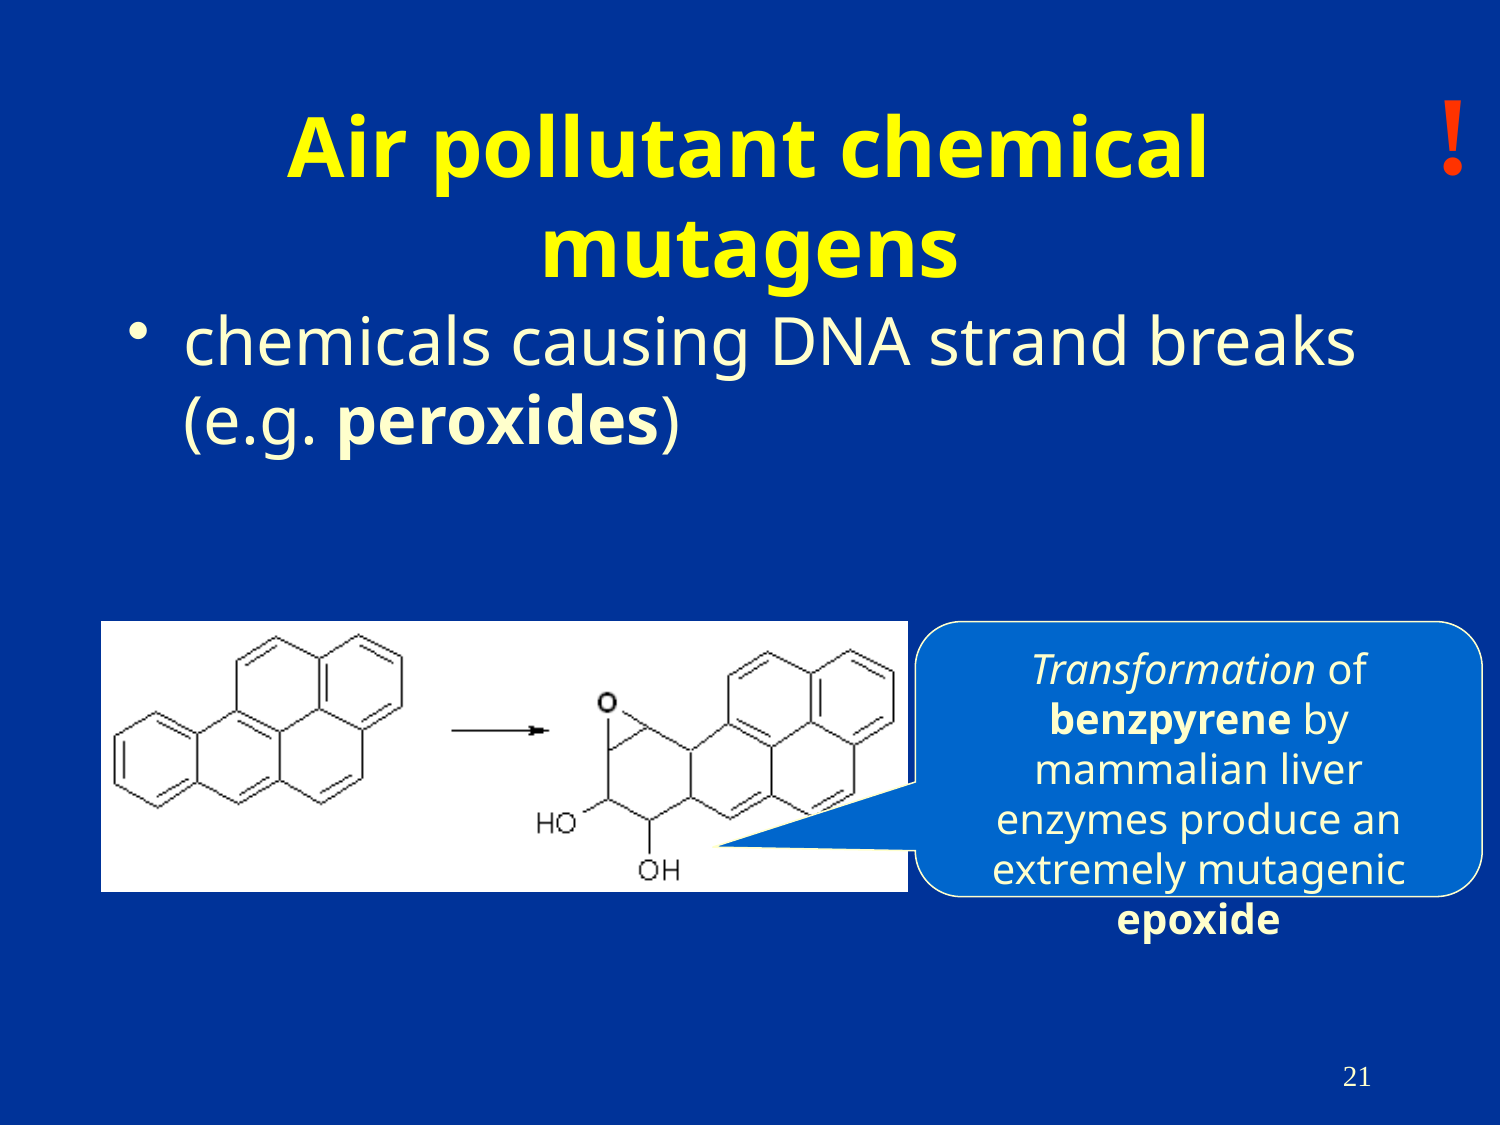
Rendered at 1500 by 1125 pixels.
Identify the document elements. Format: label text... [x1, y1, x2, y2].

slide_number 21 [1074, 1024, 1388, 1101]
title Air pollutant chemical mutagens [76, 99, 1424, 288]
text_box ! [1420, 54, 1488, 205]
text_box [100, 621, 1483, 897]
list chemicals causing DNA strand breaks (e.g. peroxides) [112, 290, 1388, 620]
